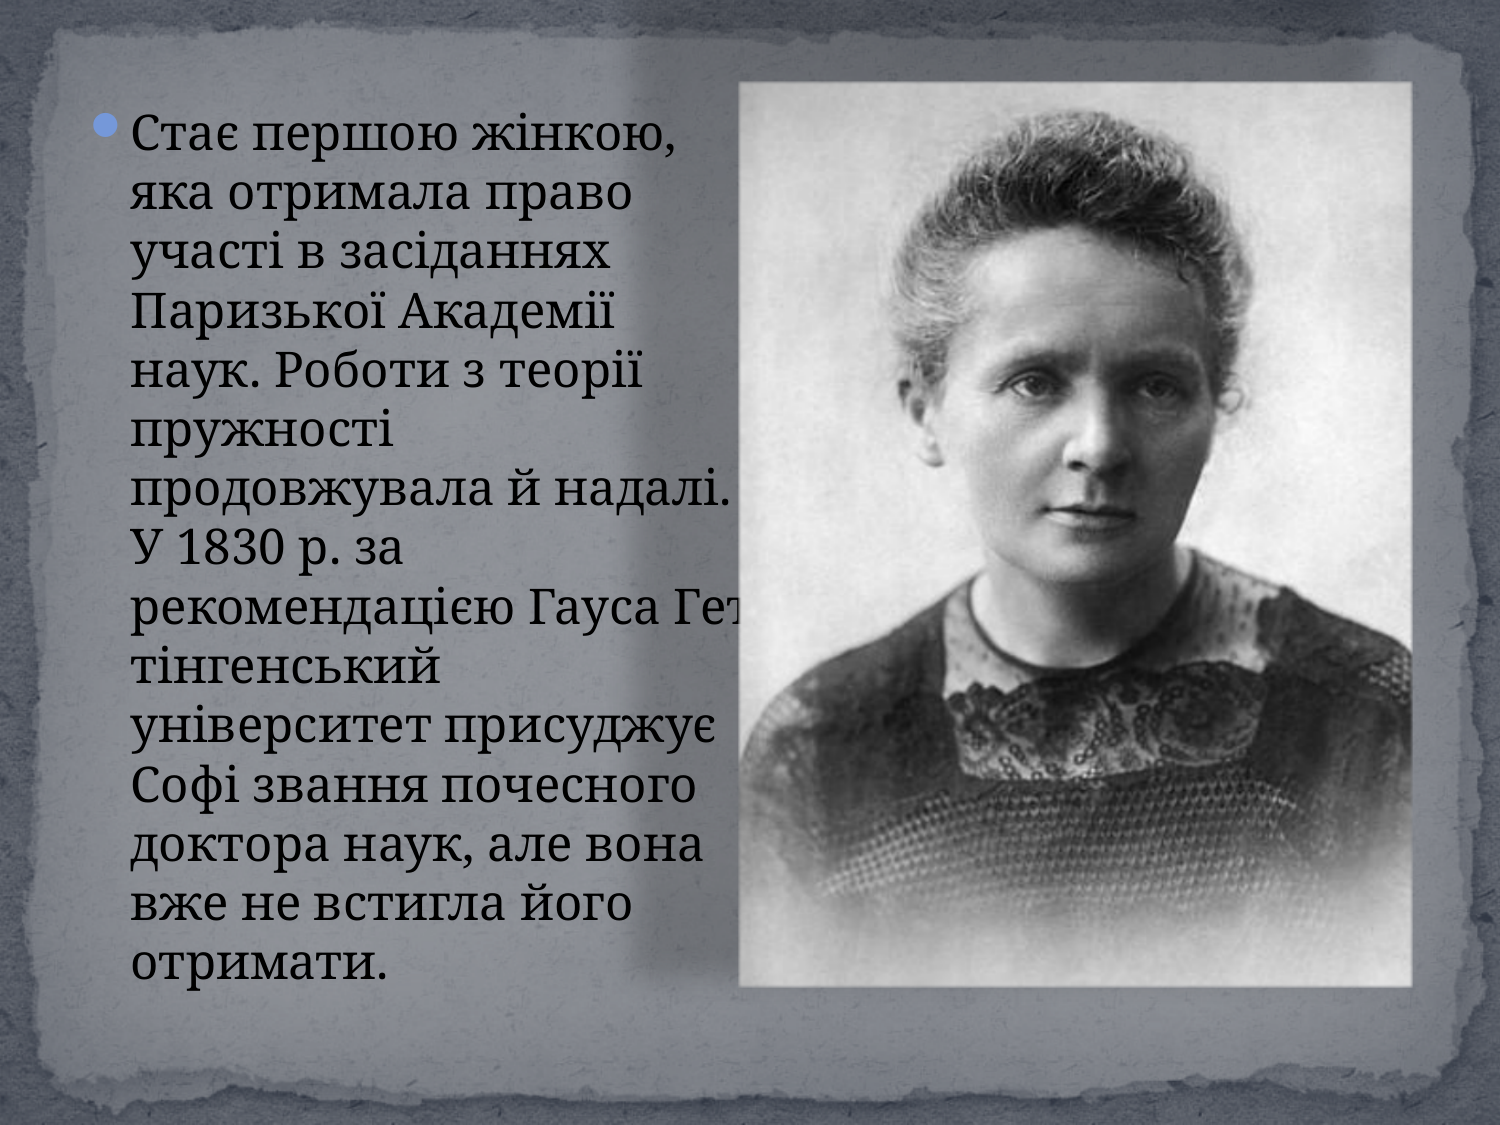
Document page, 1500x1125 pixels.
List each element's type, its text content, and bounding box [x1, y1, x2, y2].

picture [739, 82, 1412, 987]
list Стає першою жінкою, яка отримала право участі в засіданнях Паризької Академії наук. Роботи з теорії пружності продовжувала й надалі. У 1830 р. за рекомендацією Гауса Геттінгенський університет присуджує Софі звання почесного доктора наук, але вона вже не встигла його отримати. [75, 93, 774, 1000]
